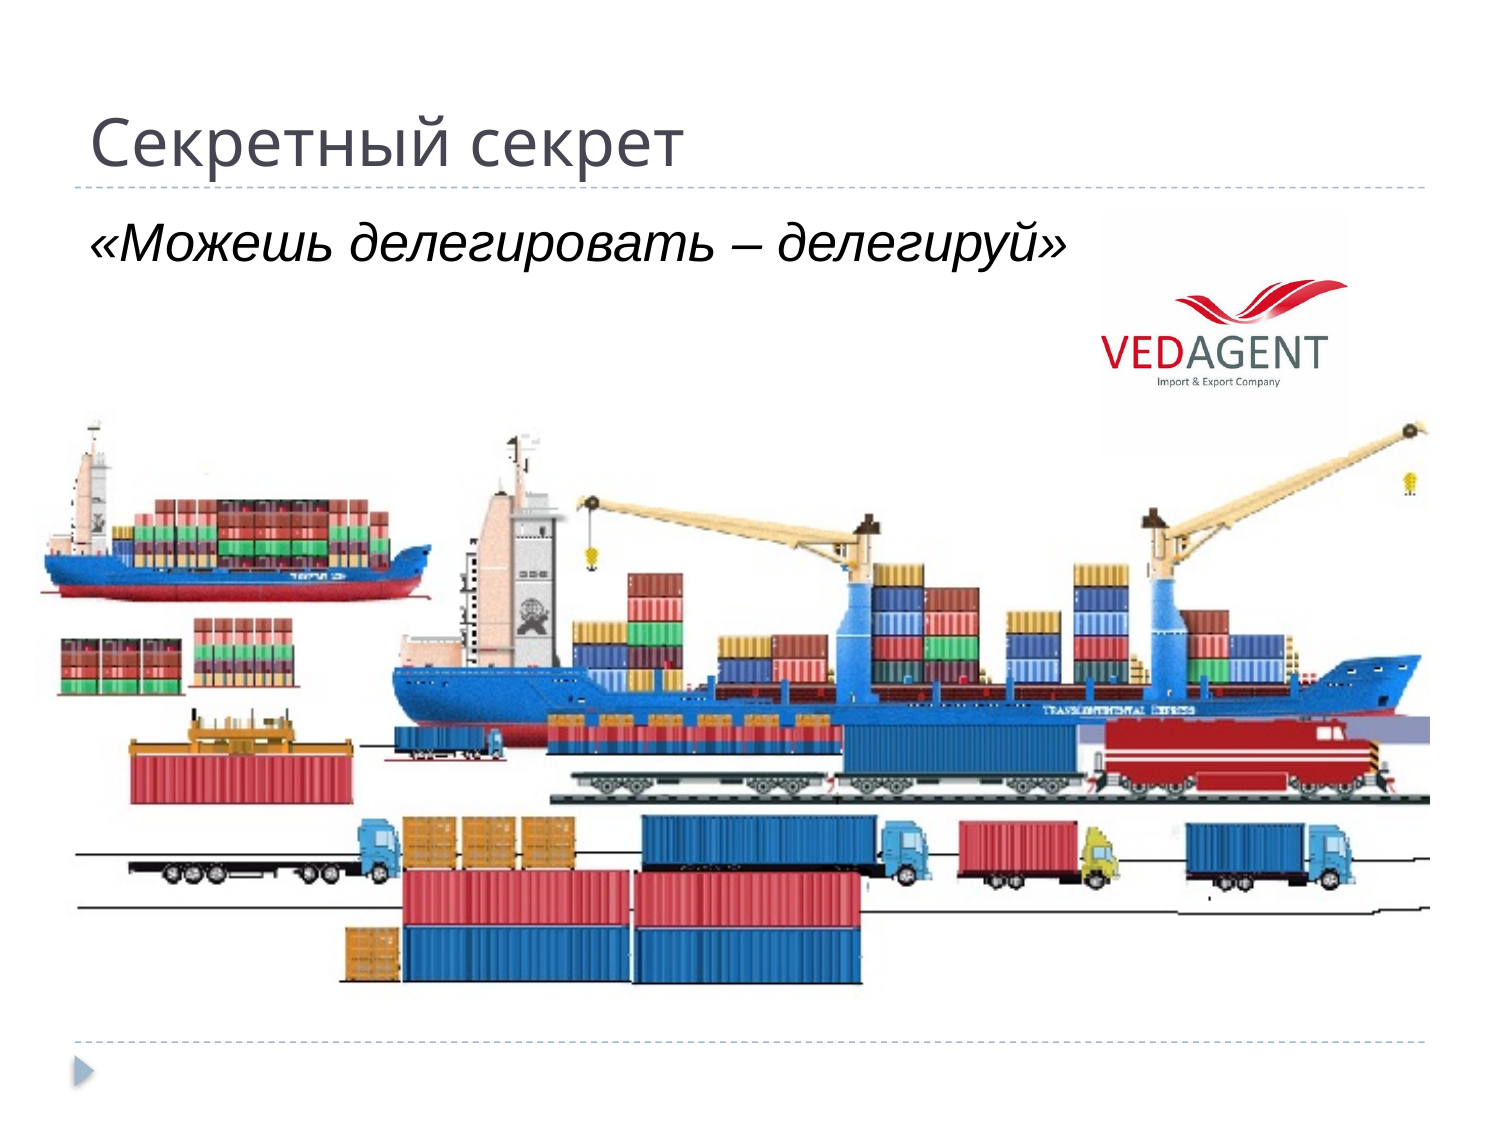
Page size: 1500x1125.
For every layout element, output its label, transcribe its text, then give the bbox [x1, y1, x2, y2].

picture [34, 210, 1430, 1024]
list «Можешь делегировать – делегируй» [75, 200, 1425, 317]
title Секретный секрет [75, 24, 1425, 188]
